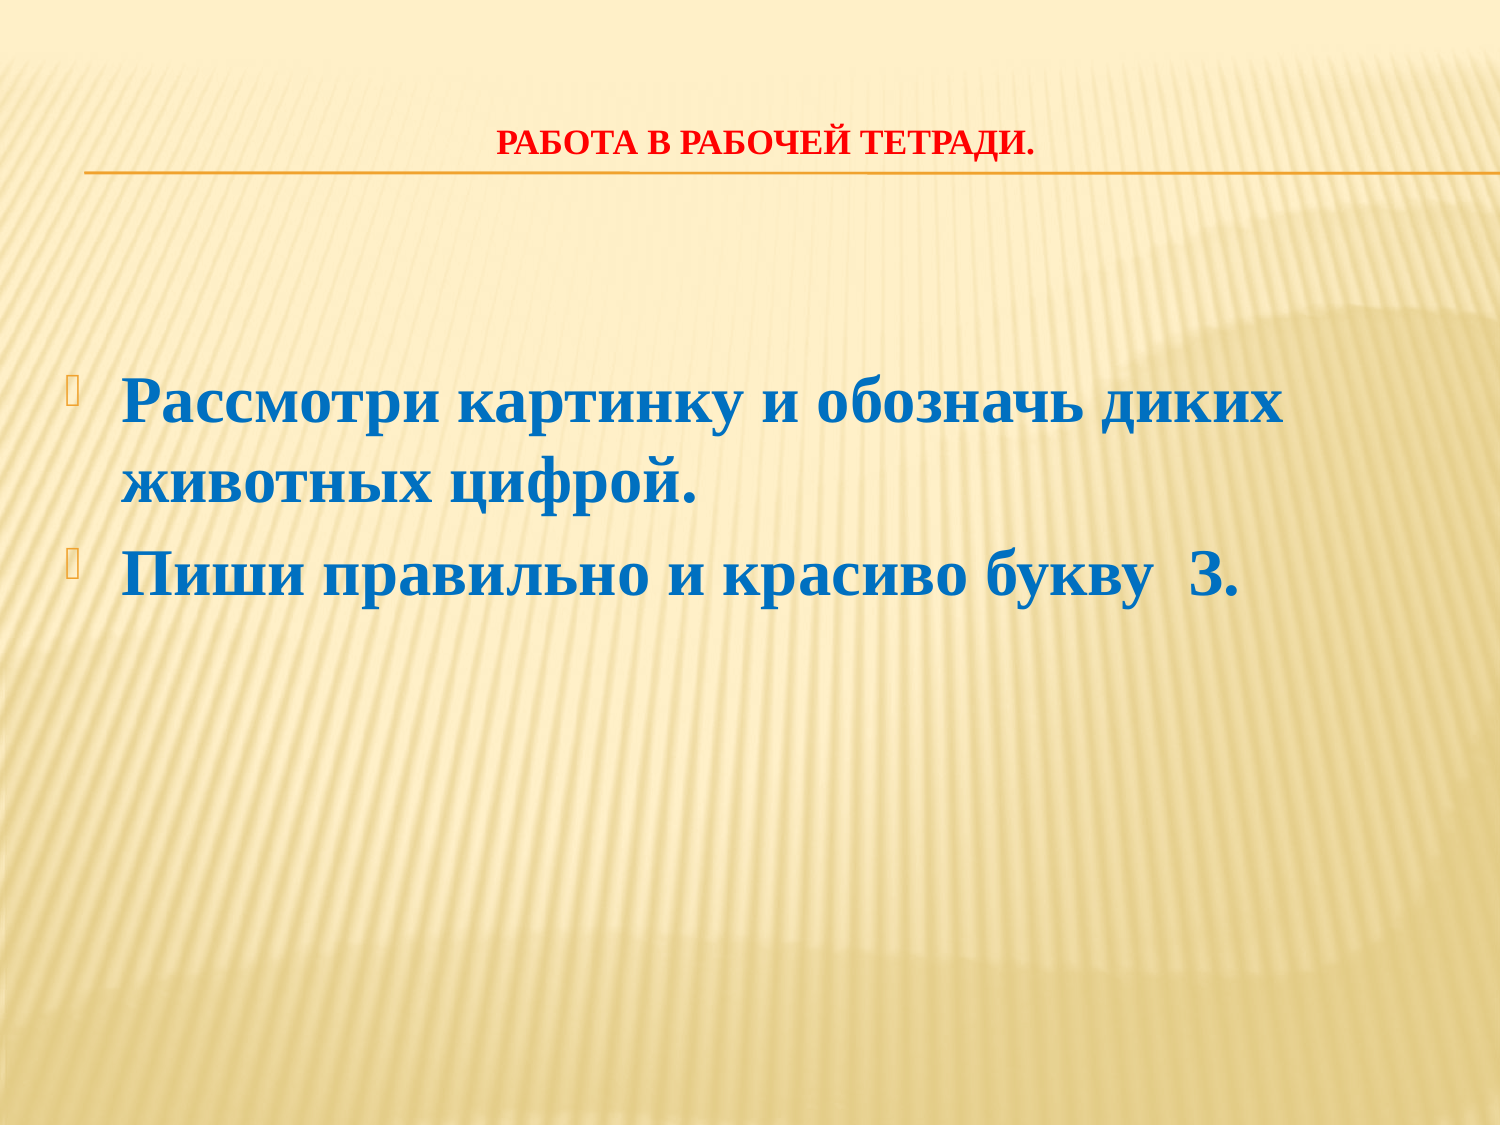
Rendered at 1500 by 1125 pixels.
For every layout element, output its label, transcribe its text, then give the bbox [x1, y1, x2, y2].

list Рассмотри картинку и обозначь диких животных цифрой. Пиши правильно и красиво букву З. [50, 254, 1475, 998]
title Работа в рабочей тетради. [50, 75, 1475, 213]
